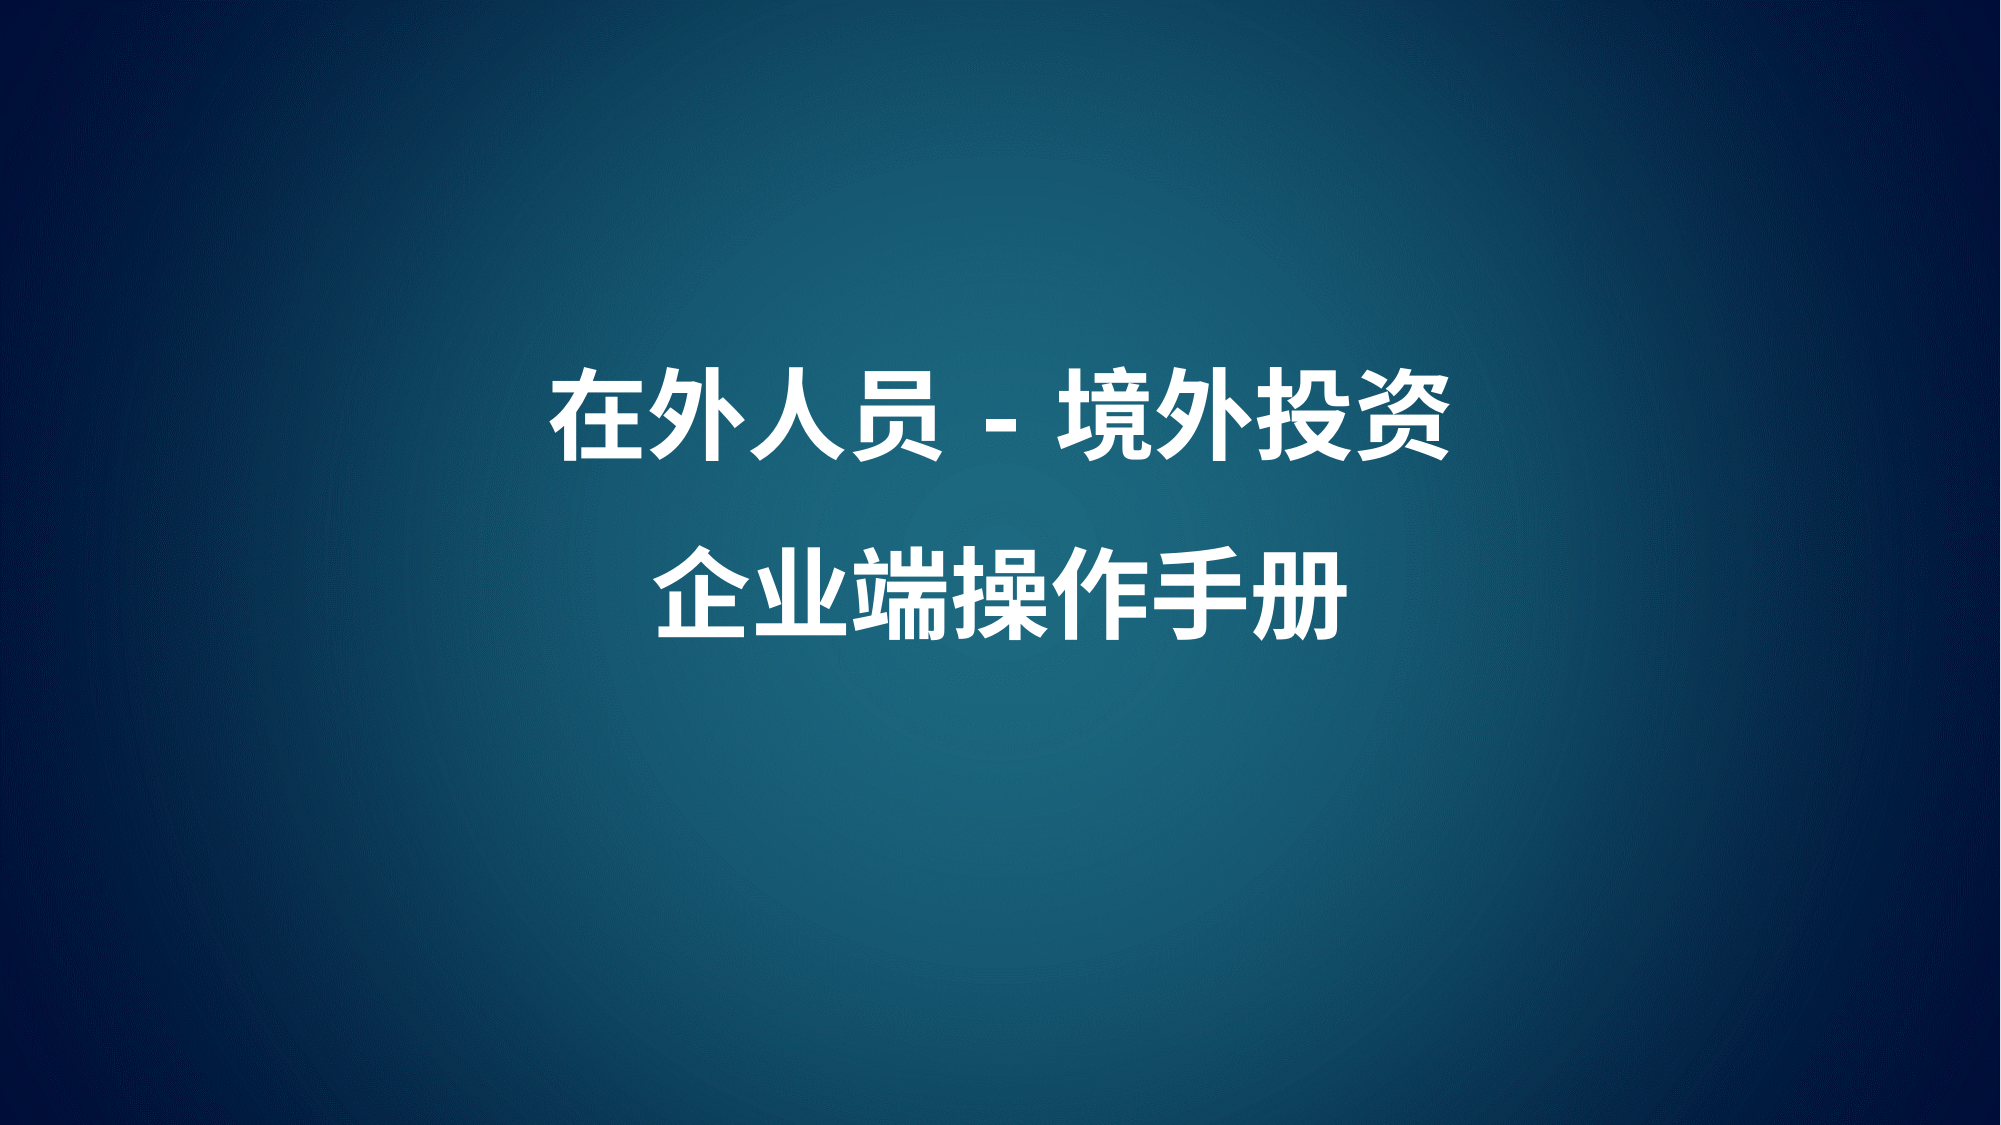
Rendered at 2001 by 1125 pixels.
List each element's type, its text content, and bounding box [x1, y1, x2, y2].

picture [0, 0, 2001, 1125]
text_box 在外人员-境外投资 企业端操作手册 [108, 284, 1894, 660]
